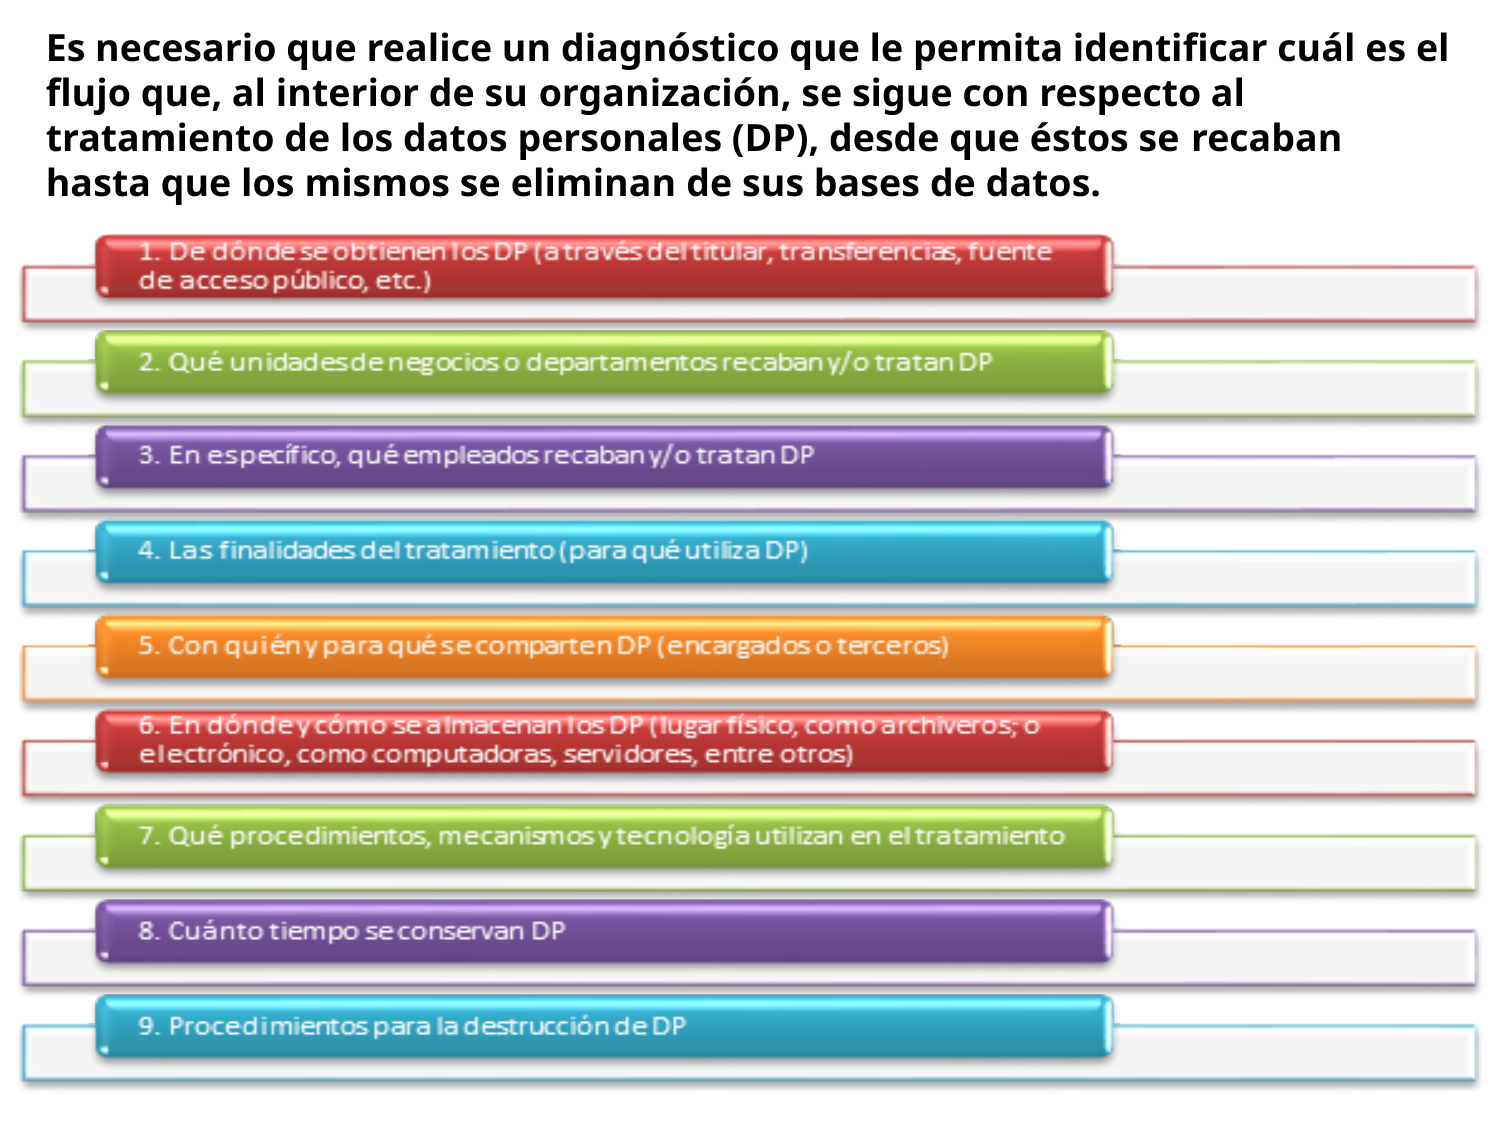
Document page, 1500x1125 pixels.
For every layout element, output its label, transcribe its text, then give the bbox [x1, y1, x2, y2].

picture [16, 234, 1486, 1096]
text_box Es necesario que realice un diagnóstico que le permita identificar cuál es el flujo que, al interior de su organización, se sigue con respecto al tratamiento de los datos personales (DP), desde que éstos se recaban hasta que los mismos se eliminan de sus bases de datos. [31, 16, 1472, 212]
